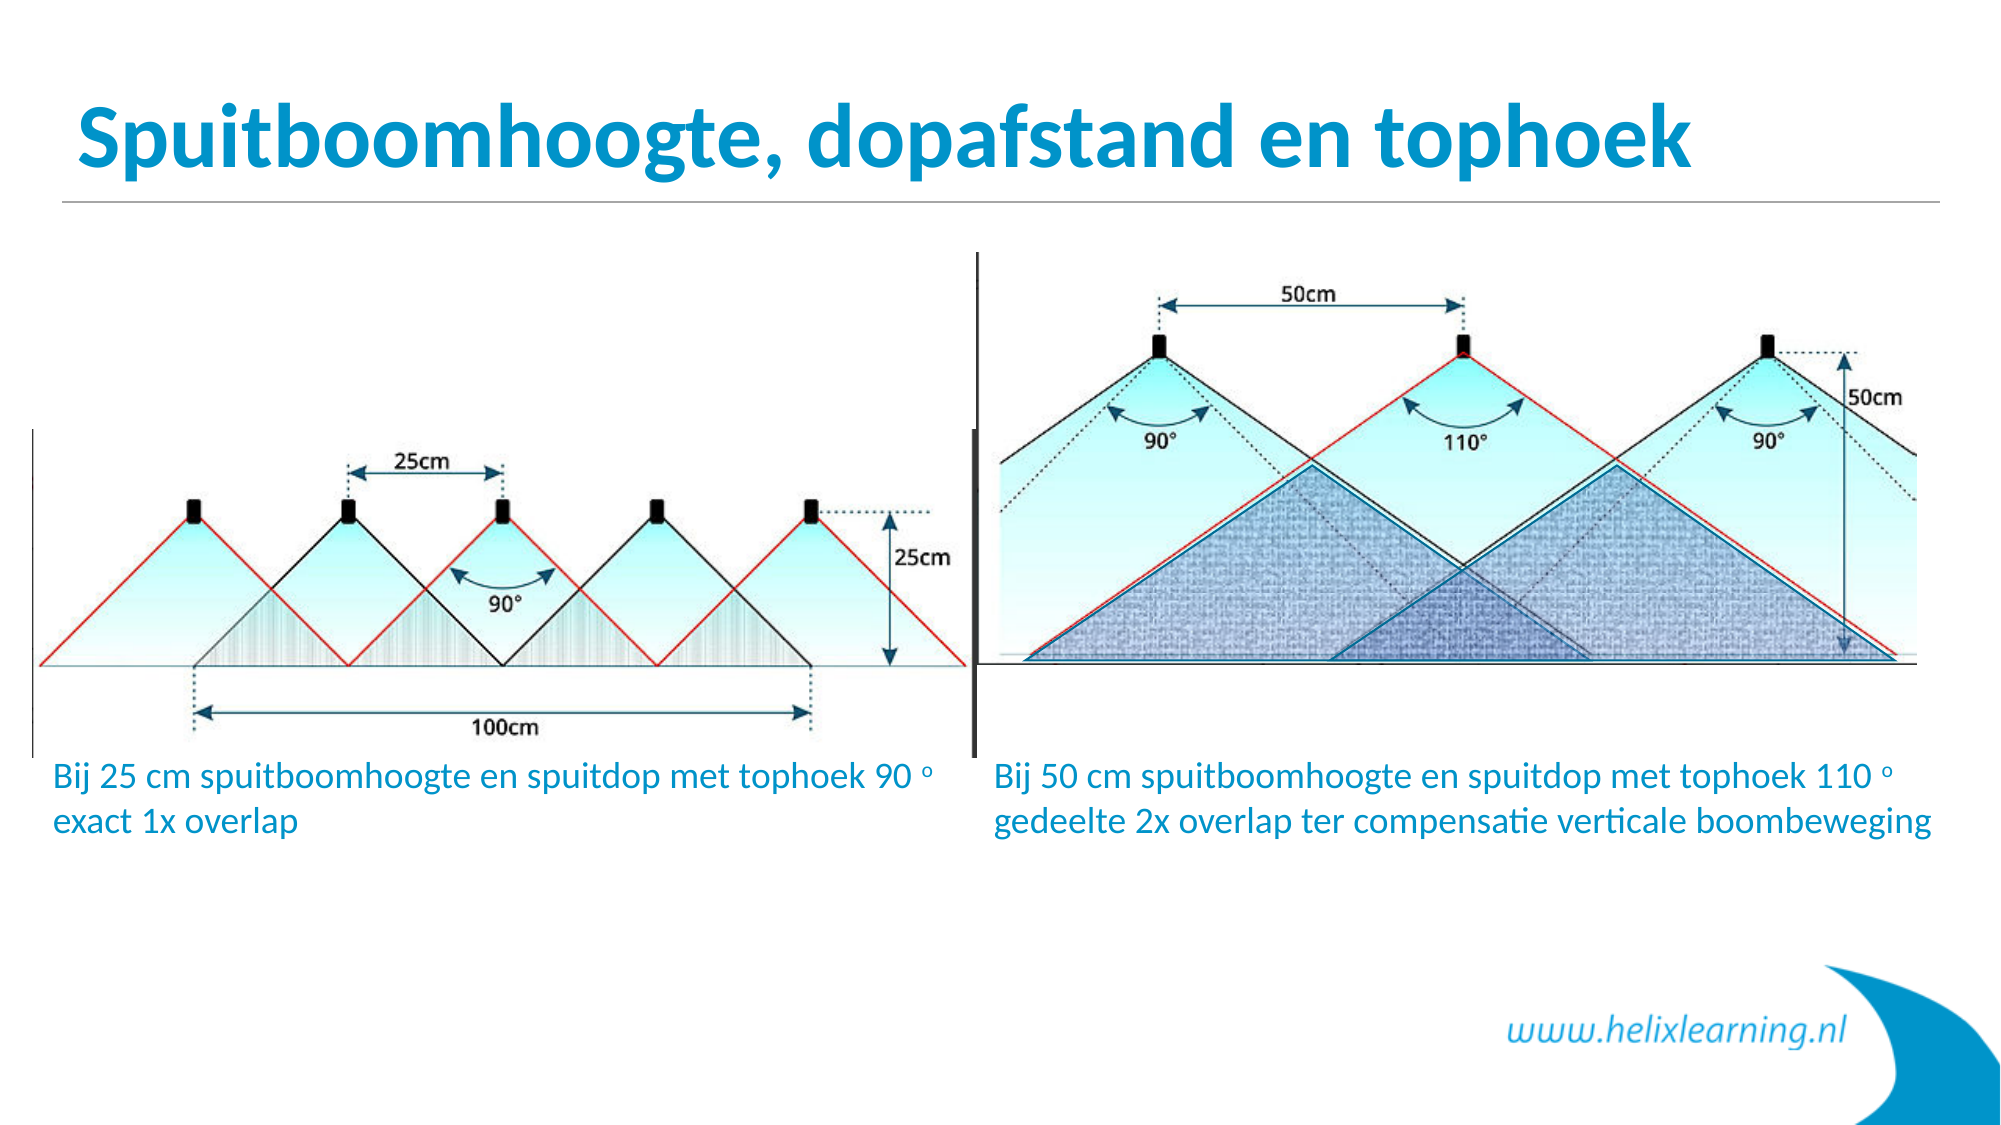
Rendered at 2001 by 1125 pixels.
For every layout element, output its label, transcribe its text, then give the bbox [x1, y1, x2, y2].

title Spuitboomhoogte, dopafstand en tophoek [62, 28, 1940, 247]
picture [0, 0, 2001, 1125]
text_box Bij 25 cm spuitboomhoogte en spuitdop met tophoek 90 o exact 1x overlap [38, 759, 949, 849]
text_box Bij 50 cm spuitboomhoogte en spuitdop met tophoek 110 o gedeelte 2x overlap ter compensatie verticale boombeweging [979, 743, 1948, 849]
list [976, 252, 1917, 665]
